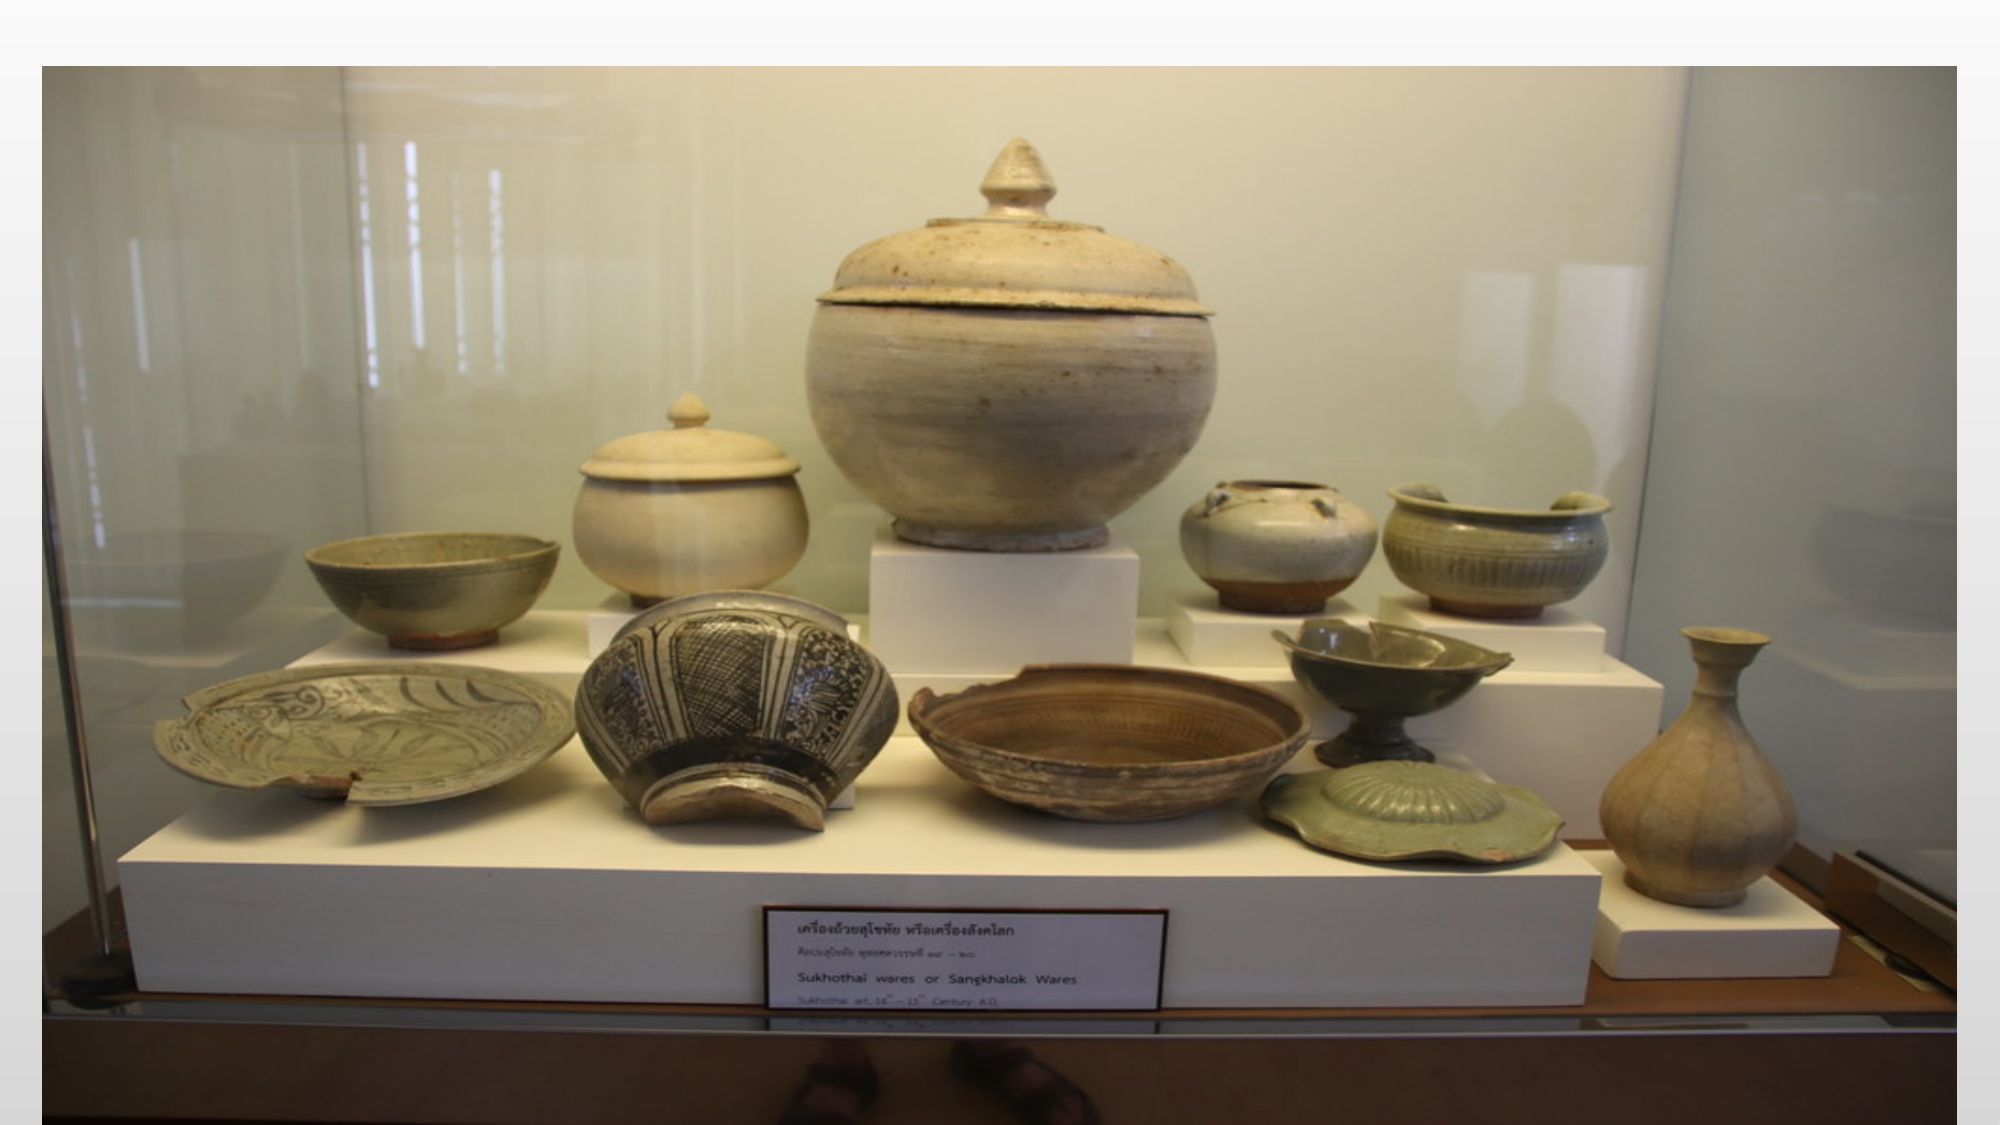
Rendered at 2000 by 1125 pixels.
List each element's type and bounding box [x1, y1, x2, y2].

list [42, 66, 1957, 1125]
